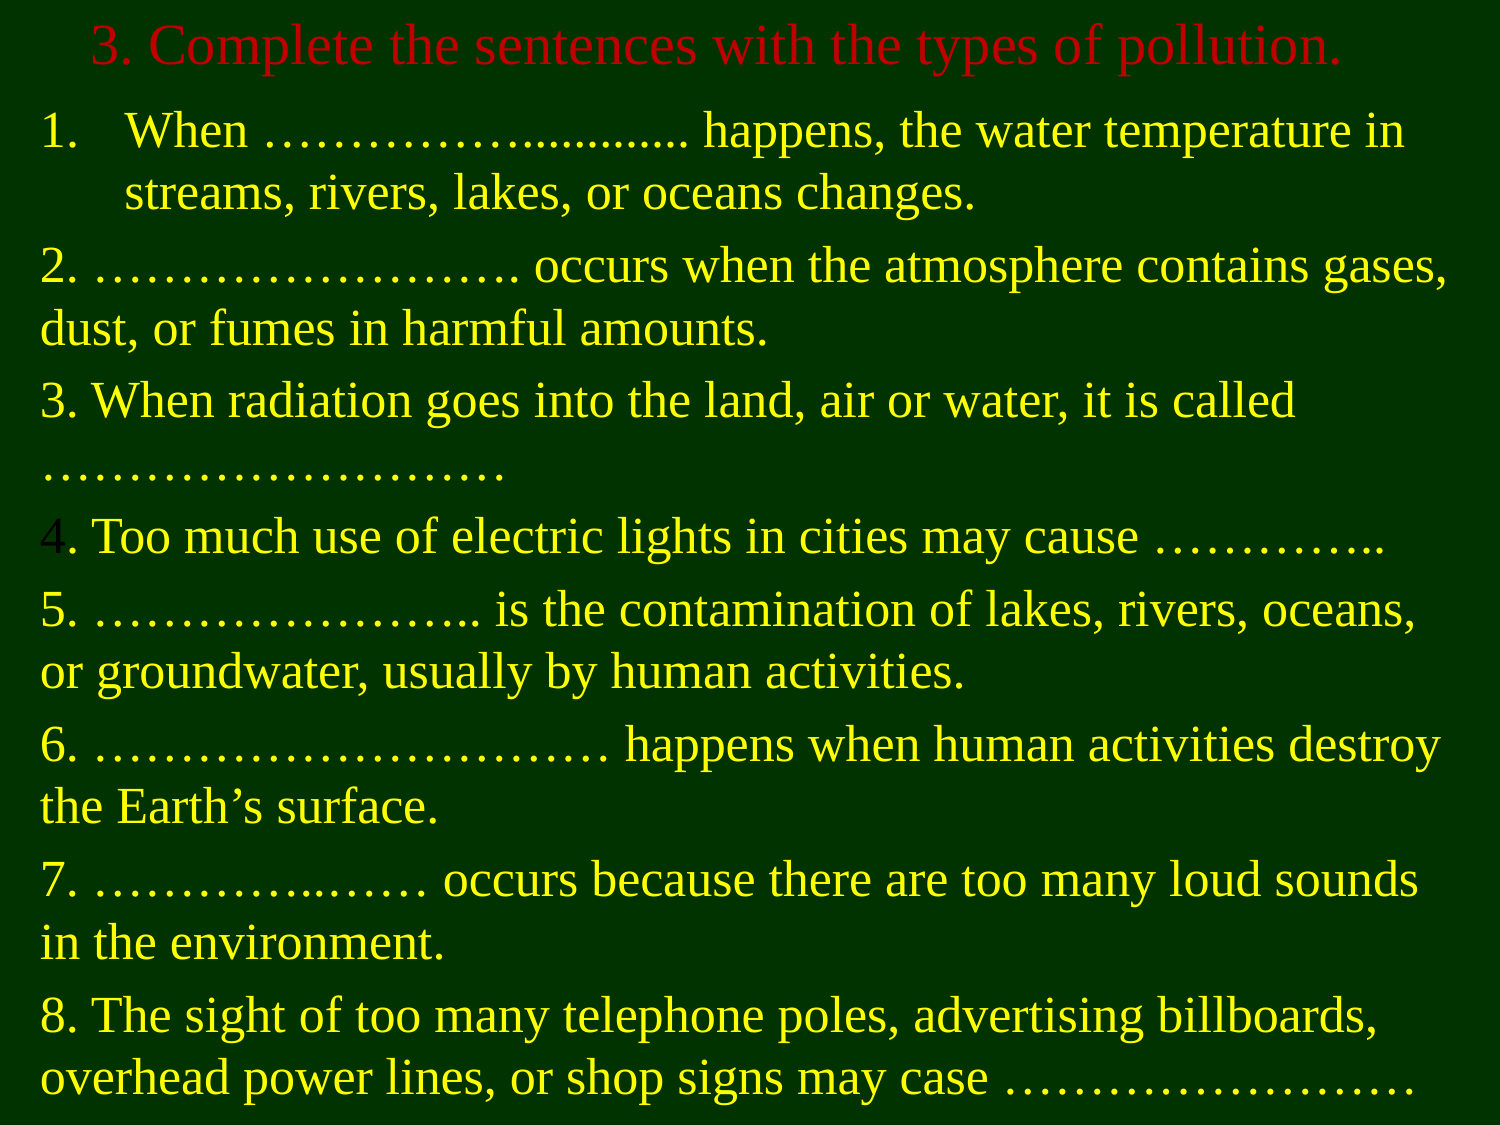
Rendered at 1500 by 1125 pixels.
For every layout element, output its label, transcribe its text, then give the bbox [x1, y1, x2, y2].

title 3. Complete the sentences with the types of pollution. [75, 0, 1425, 87]
list When ……………............. happens, the water temperature in streams, rivers, lakes, or oceans changes. 2. ……………………. occurs when the atmosphere contains gases, dust, or fumes in harmful amounts. 3. When radiation goes into the land, air or water, it is called ……………………… 4. Too much use of electric lights in cities may cause ………….. 5. ………………….. is the contamination of lakes, rivers, oceans, or groundwater, usually by human activities. 6. ………………………… happens when human activities destroy the Earth’s surface. 7. …………..…… occurs because there are too many loud sounds in the environment. 8. The sight of too many telephone poles, advertising billboards, overhead power lines, or shop signs may case …………………… [24, 87, 1475, 1025]
